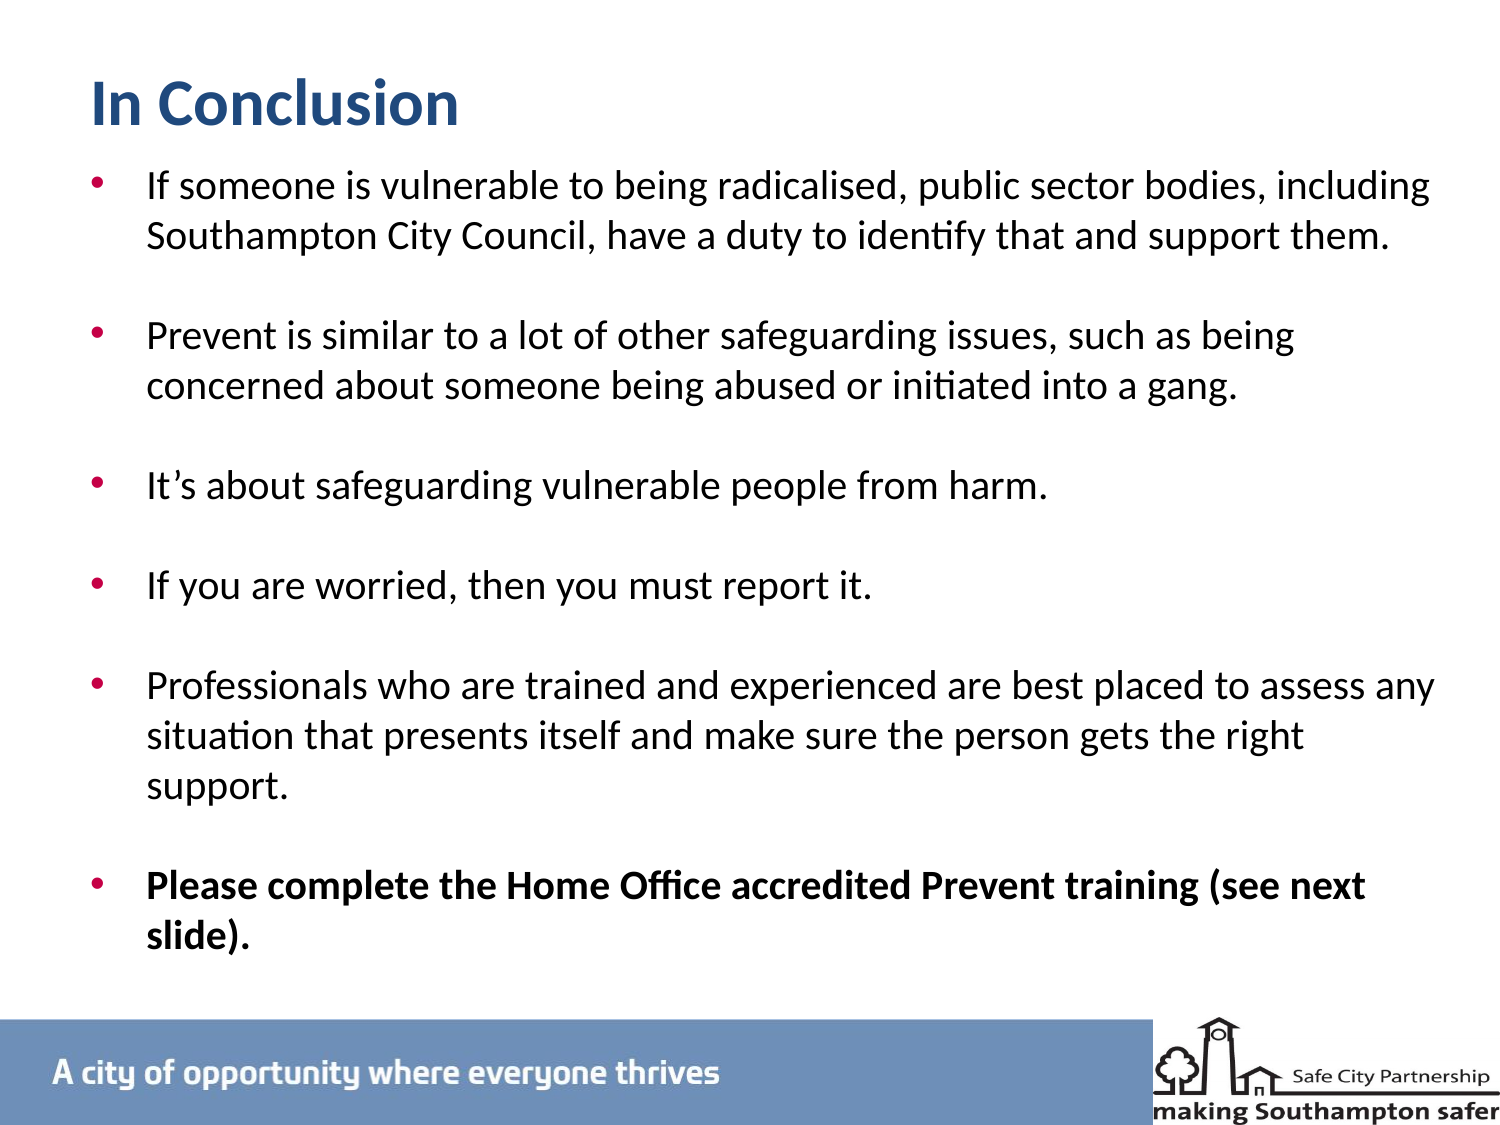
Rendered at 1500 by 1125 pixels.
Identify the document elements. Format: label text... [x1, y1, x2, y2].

list If someone is vulnerable to being radicalised, public sector bodies, including Southampton City Council, have a duty to identify that and support them. Prevent is similar to a lot of other safeguarding issues, such as being concerned about someone being abused or initiated into a gang. It’s about safeguarding vulnerable people from harm. If you are worried, then you must report it. Professionals who are trained and experienced are best placed to assess any situation that presents itself and make sure the person gets the right support. Please complete the Home Office accredited Prevent training (see next slide). [75, 149, 1458, 856]
title In Conclusion [75, 47, 1425, 149]
picture [0, 1017, 1500, 1125]
